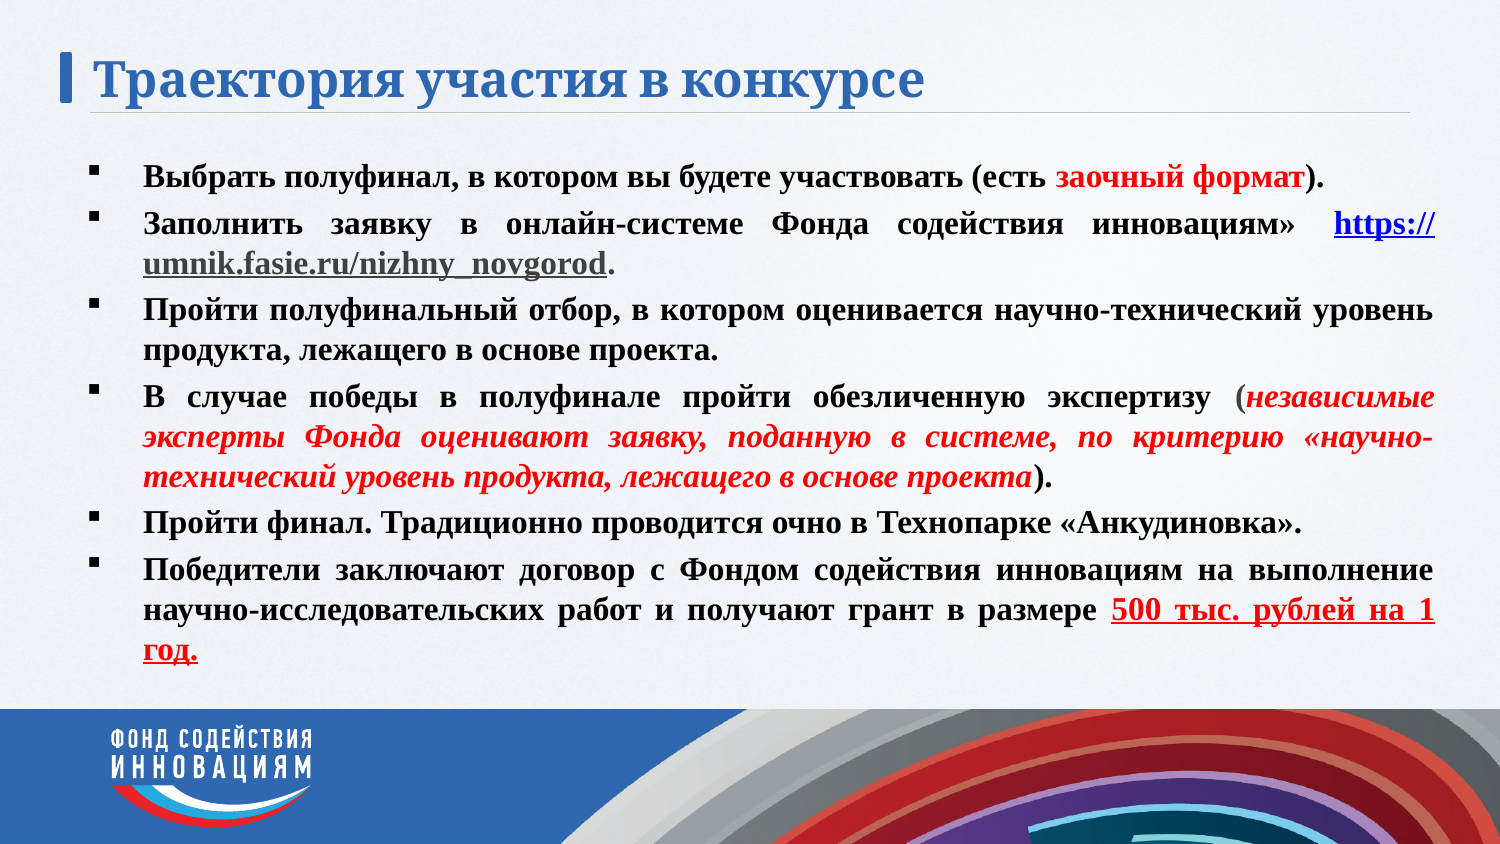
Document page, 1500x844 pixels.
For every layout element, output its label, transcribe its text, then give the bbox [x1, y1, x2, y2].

list Выбрать полуфинал, в котором вы будете участвовать (есть заочный формат). Заполнить заявку в онлайн-системе Фонда содействия инновациям» https://umnik.fasie.ru/nizhny_novgorod. Пройти полуфинальный отбор, в котором оценивается научно-технический уровень продукта, лежащего в основе проекта. В случае победы в полуфинале пройти обезличенную экспертизу (независимые эксперты Фонда оценивают заявку, поданную в системе, по критерию «научно-технический уровень продукта, лежащего в основе проекта). Пройти финал. Традиционно проводится очно в Технопарке «Анкудиновка». Победители заключают договор с Фондом содействия инновациям на выполнение научно-исследовательских работ и получают грант в размере 500 тыс. рублей на 1 год. [71, 146, 1451, 735]
text_box [60, 52, 72, 103]
title Траектория участия в конкурсе [78, 33, 1368, 122]
